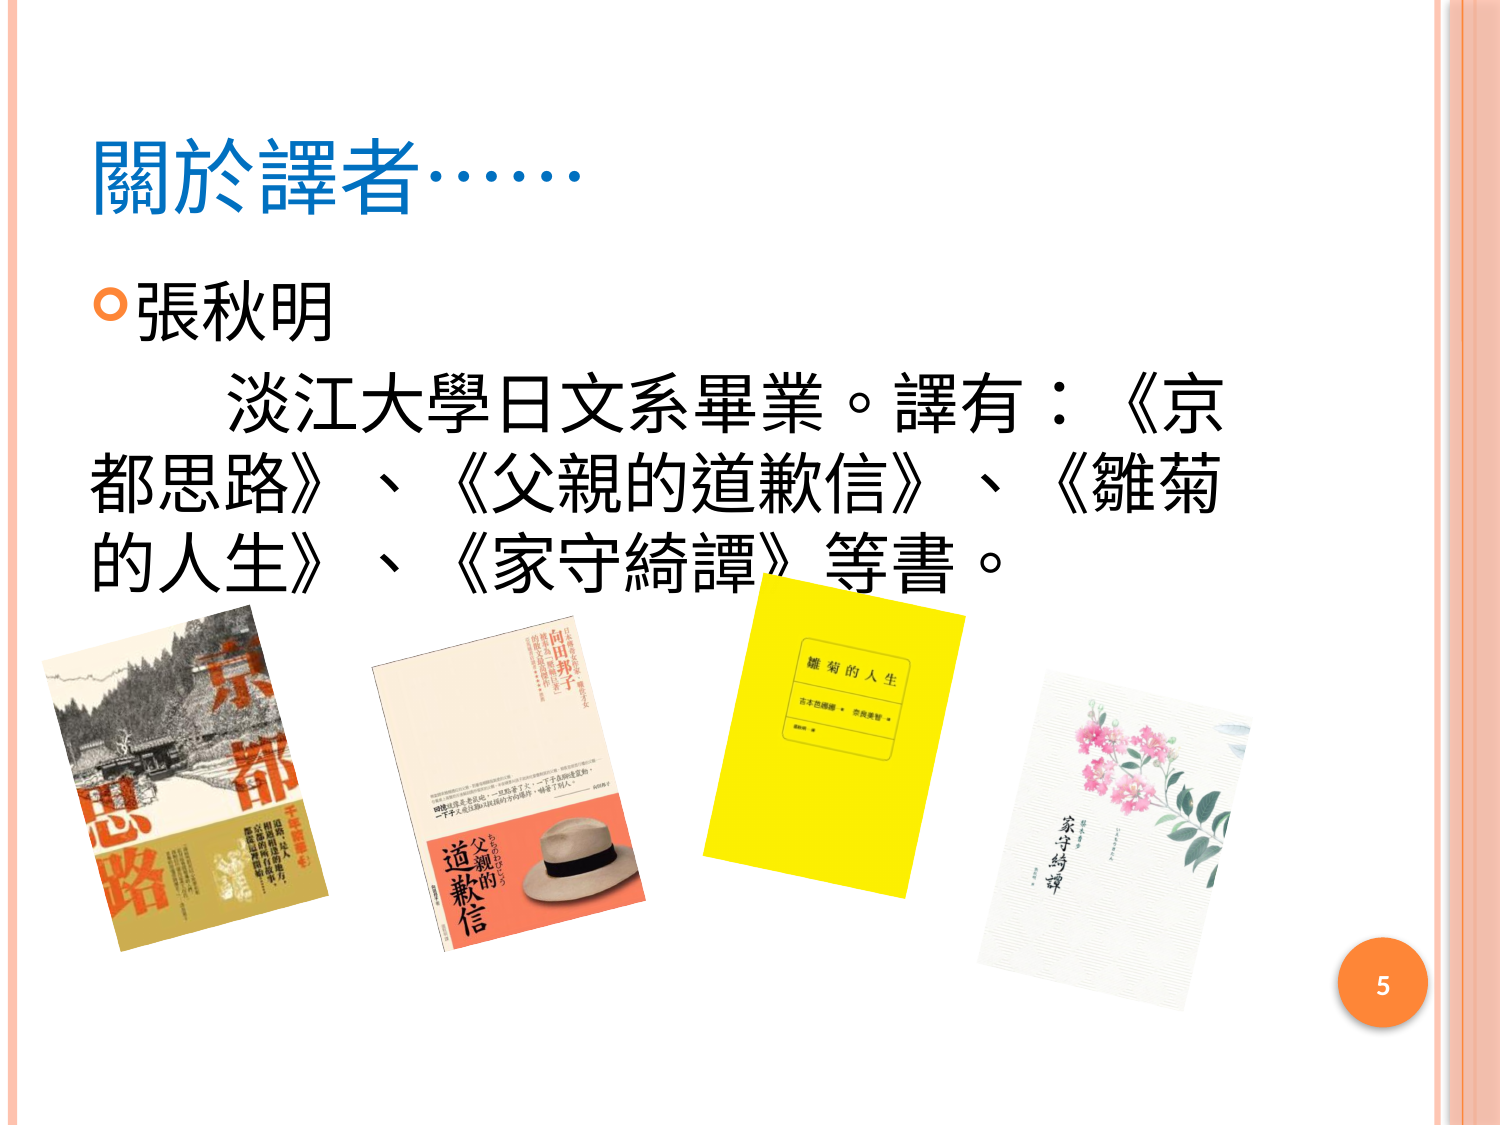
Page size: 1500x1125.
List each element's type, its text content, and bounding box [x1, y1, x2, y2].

picture [977, 669, 1252, 1011]
picture [703, 573, 965, 898]
title 關於譯者…… [75, 45, 1300, 233]
slide_number 5 [1333, 940, 1434, 1027]
picture [372, 616, 645, 951]
list 張秋明 淡江大學日文系畢業。譯有：《京都思路》、《父親的道歉信》、《雛菊的人生》、《家守綺譚》等書。 [75, 262, 1300, 1062]
picture [42, 605, 328, 951]
